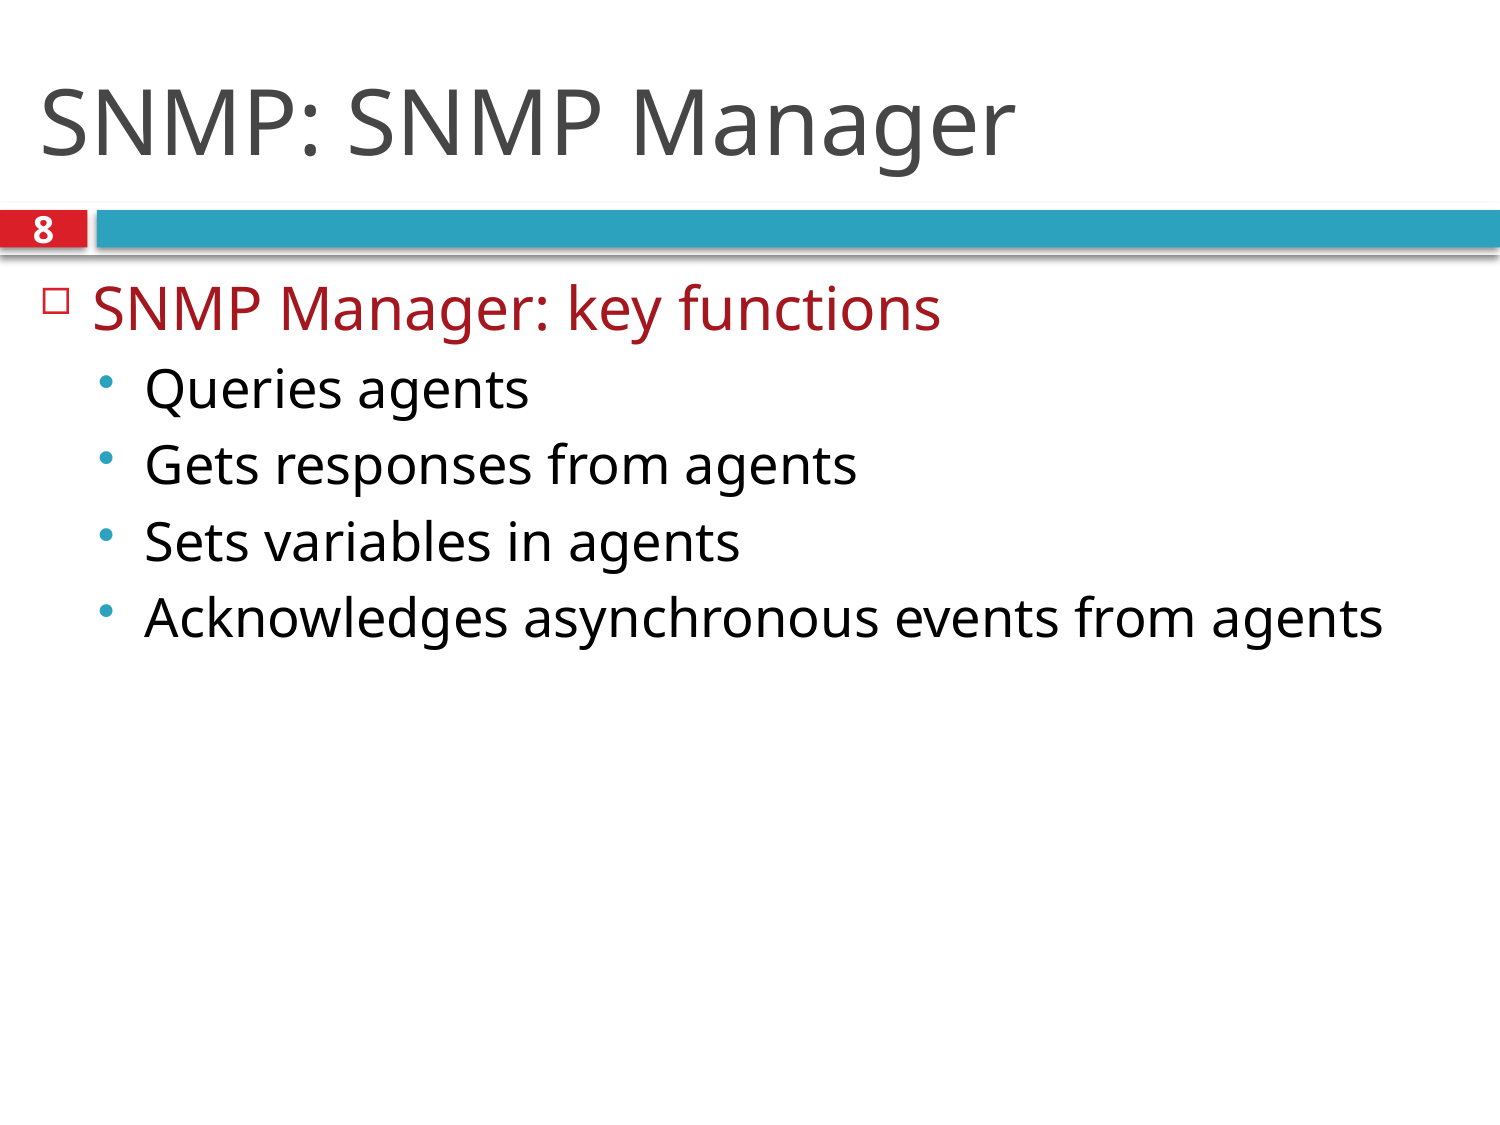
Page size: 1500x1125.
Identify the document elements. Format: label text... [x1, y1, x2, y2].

slide_number 8 [0, 206, 88, 257]
list SNMP Manager: key functions Queries agents Gets responses from agents Sets variables in agents Acknowledges asynchronous events from agents [24, 262, 1475, 1100]
title SNMP: SNMP Manager [24, 37, 1475, 200]
